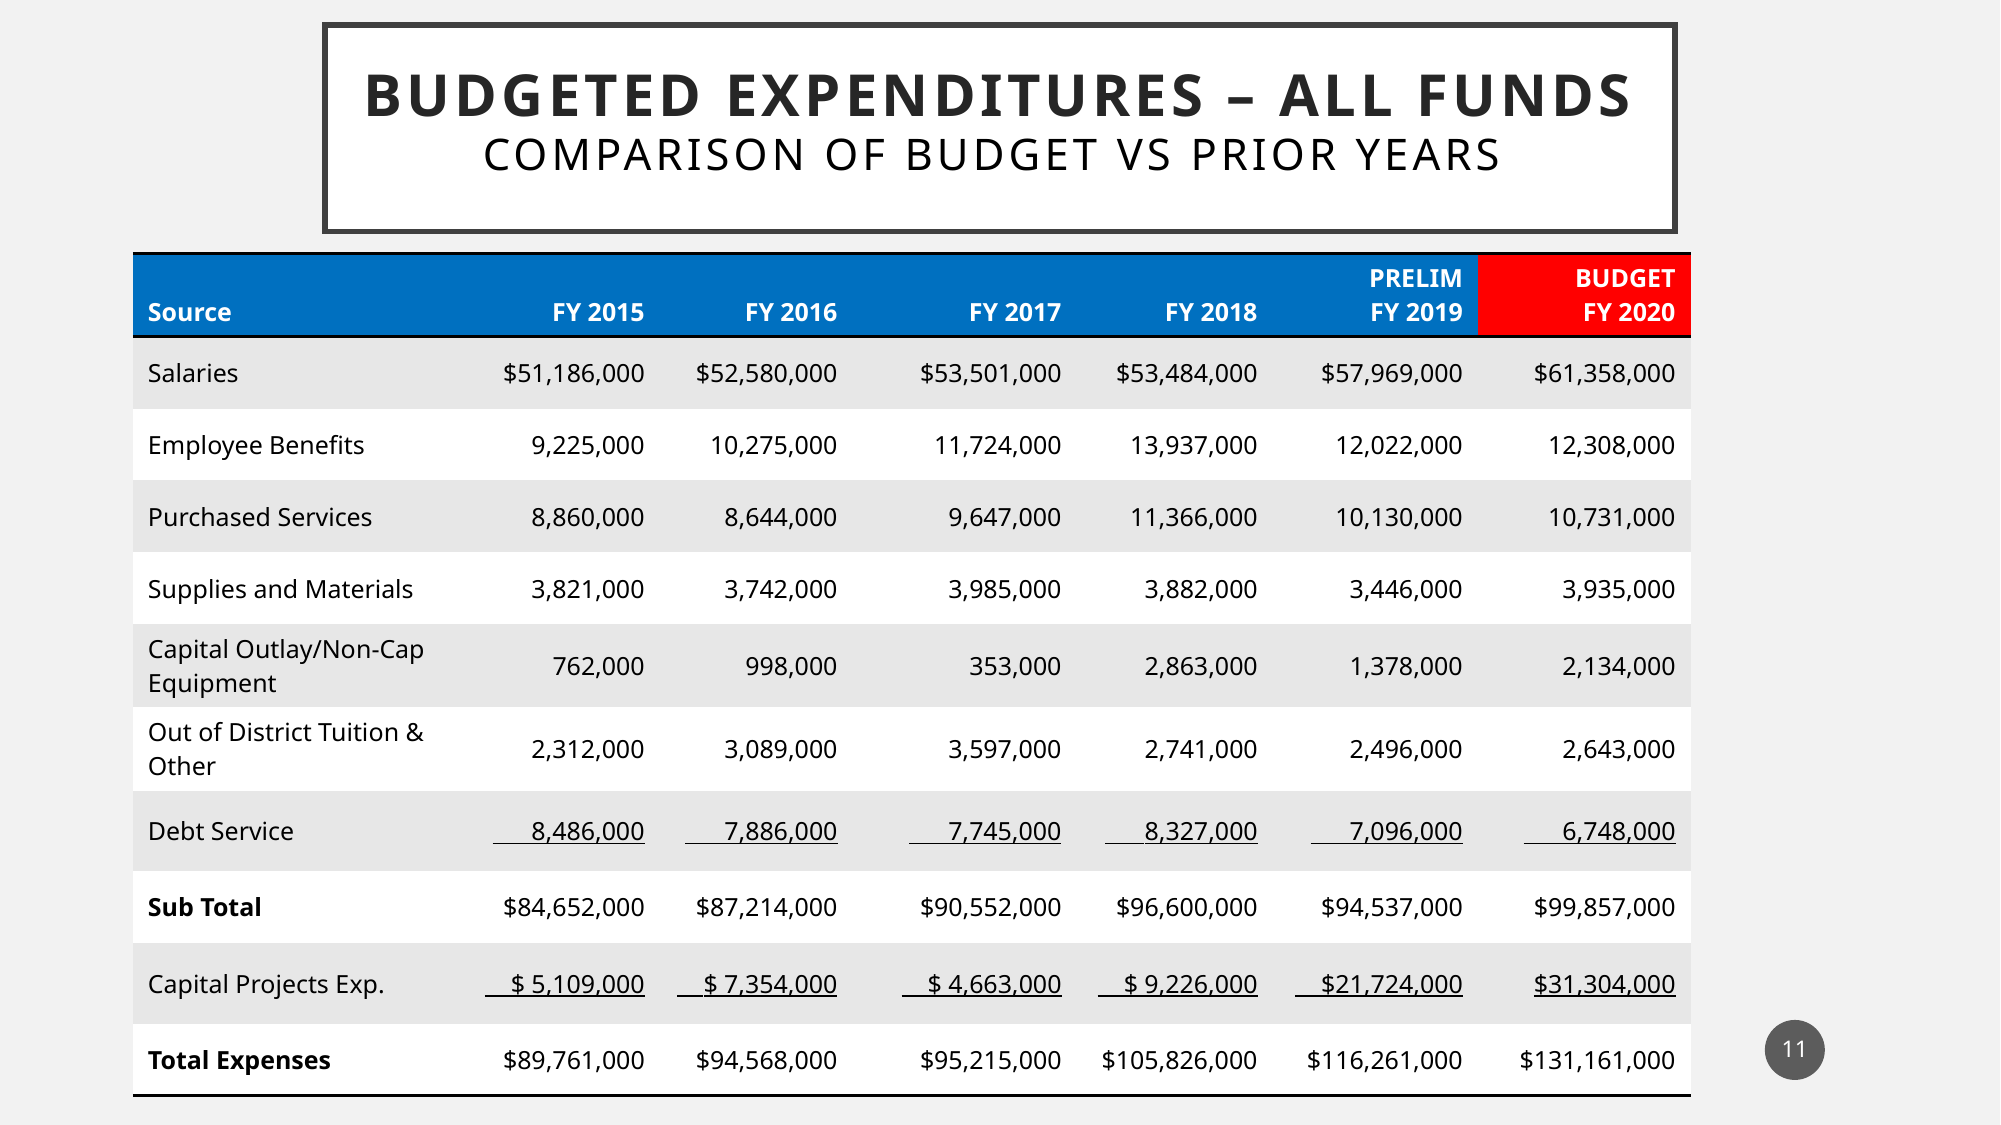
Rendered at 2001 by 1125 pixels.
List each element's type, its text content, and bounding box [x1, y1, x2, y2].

table_cell 3,882,000 [1077, 552, 1273, 624]
table_cell $94,537,000 [1273, 871, 1478, 943]
table_cell Out of District Tuition & Other [133, 707, 467, 791]
table_cell $87,214,000 [660, 871, 853, 943]
table_cell $84,652,000 [467, 871, 660, 943]
table_cell $52,580,000 [660, 338, 853, 409]
table_cell 12,308,000 [1478, 409, 1691, 480]
table_cell 998,000 [660, 624, 853, 707]
table_cell 3,935,000 [1478, 552, 1691, 624]
table_cell 7,096,000 [1273, 791, 1478, 871]
table_cell 3,089,000 [660, 707, 853, 791]
table_cell Debt Service [133, 791, 467, 871]
table_cell $90,552,000 [853, 871, 1077, 943]
table_cell 9,225,000 [467, 409, 660, 480]
table_cell 11,366,000 [1077, 480, 1273, 552]
table_cell 353,000 [853, 624, 1077, 707]
table_cell Employee Benefits [133, 409, 467, 480]
table_cell 10,275,000 [660, 409, 853, 480]
slide_number 11 [1764, 1019, 1825, 1080]
table_cell 12,022,000 [1273, 409, 1478, 480]
table_cell 3,985,000 [853, 552, 1077, 624]
table_cell 11,724,000 [853, 409, 1077, 480]
table_cell 3,821,000 [467, 552, 660, 624]
table_cell $89,761,000 [467, 1024, 660, 1094]
table_cell 8,486,000 [467, 791, 660, 871]
table_cell $96,600,000 [1077, 871, 1273, 943]
table_cell $105,826,000 [1077, 1024, 1273, 1094]
table_header FY 2015 [467, 255, 660, 335]
table_cell 2,312,000 [467, 707, 660, 791]
table_cell 3,742,000 [660, 552, 853, 624]
table_cell $94,568,000 [660, 1024, 853, 1094]
table_cell Total Expenses [133, 1024, 467, 1094]
table_cell $116,261,000 [1273, 1024, 1478, 1094]
table_cell $57,969,000 [1273, 338, 1478, 409]
table_cell 1,378,000 [1273, 624, 1478, 707]
table_cell 2,496,000 [1273, 707, 1478, 791]
table_cell $51,186,000 [467, 338, 660, 409]
table_cell 2,643,000 [1478, 707, 1691, 791]
table_cell 2,863,000 [1077, 624, 1273, 707]
table_cell 2,741,000 [1077, 707, 1273, 791]
table_cell $53,484,000 [1077, 338, 1273, 409]
table_cell 10,731,000 [1478, 480, 1691, 552]
table_cell 10,130,000 [1273, 480, 1478, 552]
table_cell $ 5,109,000 [467, 943, 660, 1024]
table_header Source [133, 255, 467, 335]
table_cell Sub Total [133, 871, 467, 943]
table_cell Purchased Services [133, 480, 467, 552]
table_cell $95,215,000 [853, 1024, 1077, 1094]
table_cell 8,327,000 [1077, 791, 1273, 871]
table_cell Capital Outlay/Non-Cap Equipment [133, 624, 467, 707]
table_cell Capital Projects Exp. [133, 943, 467, 1024]
table_header FY 2018 [1077, 255, 1273, 335]
table_cell 13,937,000 [1077, 409, 1273, 480]
table_cell 8,860,000 [467, 480, 660, 552]
table_cell $21,724,000 [1273, 943, 1478, 1024]
table_cell Salaries [133, 338, 467, 409]
table_cell 6,748,000 [1478, 791, 1691, 871]
table_cell $99,857,000 [1478, 871, 1691, 943]
table_header PRELIM FY 2019 [1273, 255, 1478, 335]
table_cell 9,647,000 [853, 480, 1077, 552]
table_cell $31,304,000 [1478, 943, 1691, 1024]
table_cell 7,886,000 [660, 791, 853, 871]
table_cell $53,501,000 [853, 338, 1077, 409]
table_cell $ 9,226,000 [1077, 943, 1273, 1024]
title Budgeted Expenditures – All Funds Comparison of Budget Vs Prior Years [322, 22, 1678, 234]
table_cell 762,000 [467, 624, 660, 707]
table_cell $ 7,354,000 [660, 943, 853, 1024]
table_cell $61,358,000 [1478, 338, 1691, 409]
table_cell 8,644,000 [660, 480, 853, 552]
table_cell 3,597,000 [853, 707, 1077, 791]
table_cell $131,161,000 [1478, 1024, 1691, 1094]
table_cell 7,745,000 [853, 791, 1077, 871]
table_header FY 2017 [853, 255, 1077, 335]
table_cell Supplies and Materials [133, 552, 467, 624]
table_cell 2,134,000 [1478, 624, 1691, 707]
table_header BUDGET FY 2020 [1478, 255, 1691, 335]
table_cell $ 4,663,000 [853, 943, 1077, 1024]
table_header FY 2016 [660, 255, 853, 335]
table_cell 3,446,000 [1273, 552, 1478, 624]
